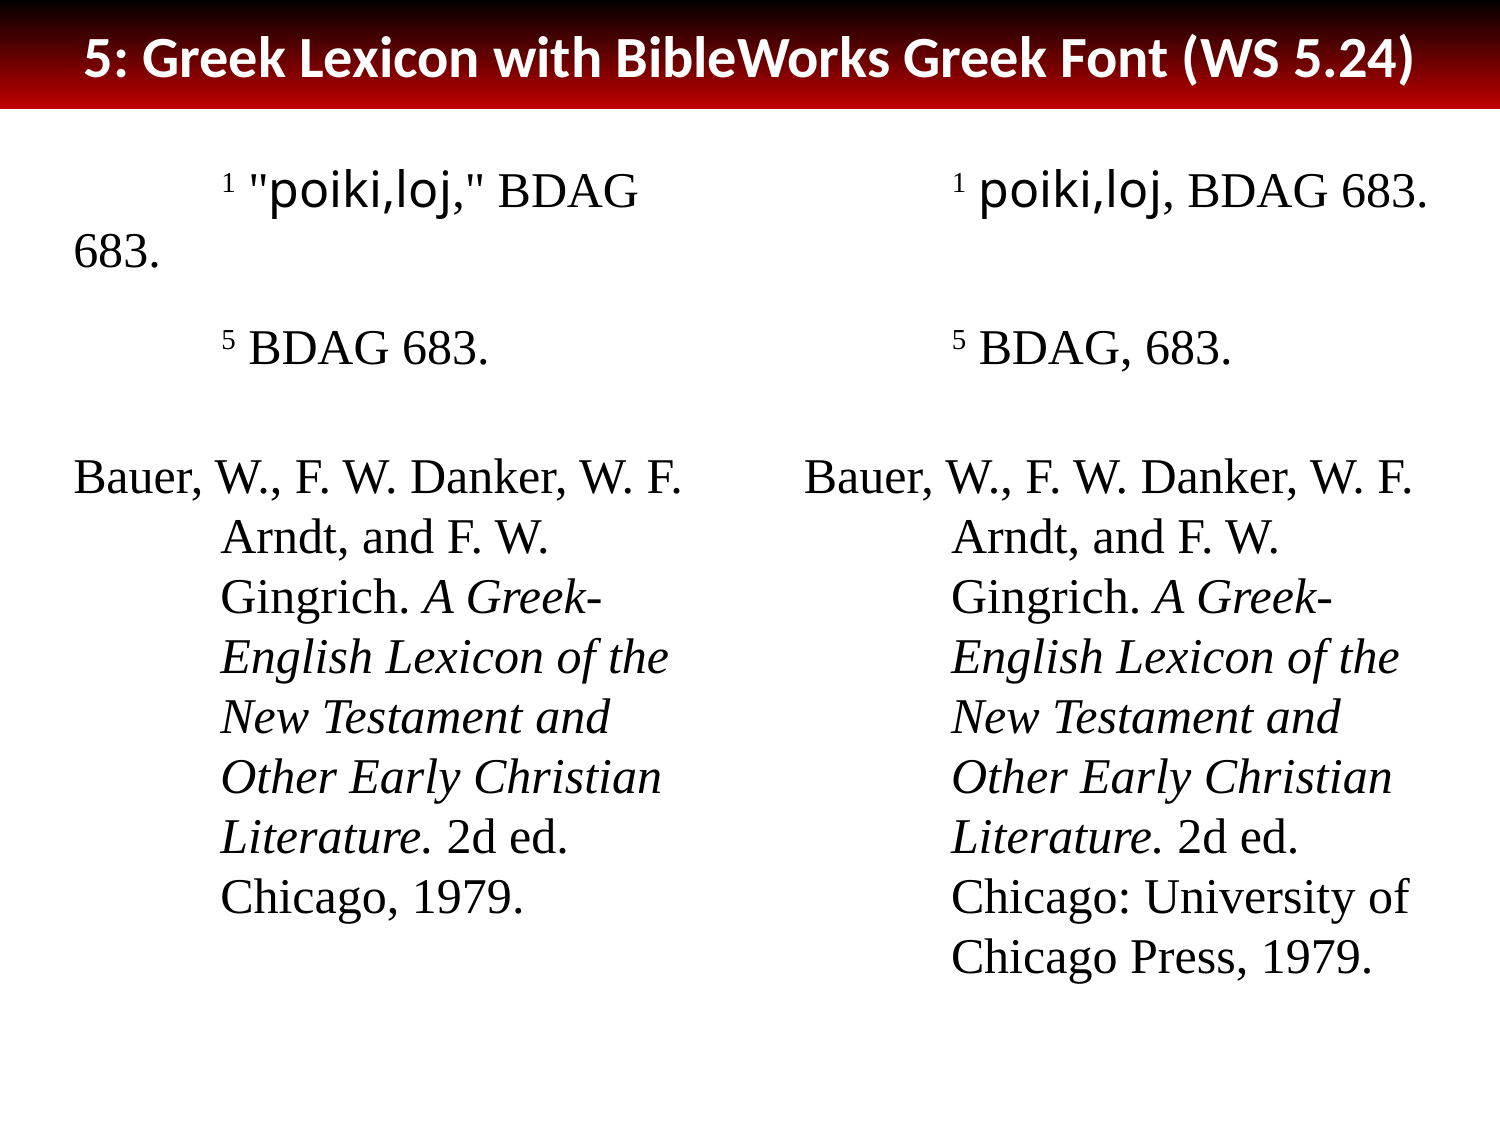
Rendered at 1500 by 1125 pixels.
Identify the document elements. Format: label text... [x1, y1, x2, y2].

text_box 1 poiki,loj, BDAG 683. [788, 149, 1481, 293]
text_box 1 "poiki,loj," BDAG 683. [58, 149, 750, 293]
text_box Bauer, W., F. W. Danker, W. F. Arndt, and F. W. Gingrich. A Greek-English Lexicon of the New Testament and Other Early Christian Literature. 2d ed. Chicago: University of Chicago Press, 1979. [788, 436, 1481, 1071]
text_box 5 BDAG 683. [58, 306, 750, 396]
title 5: Greek Lexicon with BibleWorks Greek Font (WS 5.24) [0, 0, 1500, 109]
text_box Bauer, W., F. W. Danker, W. F. Arndt, and F. W. Gingrich. A Greek-English Lexicon of the New Testament and Other Early Christian Literature. 2d ed. Chicago, 1979. [58, 436, 750, 1071]
text_box 5 BDAG, 683. [788, 306, 1481, 396]
